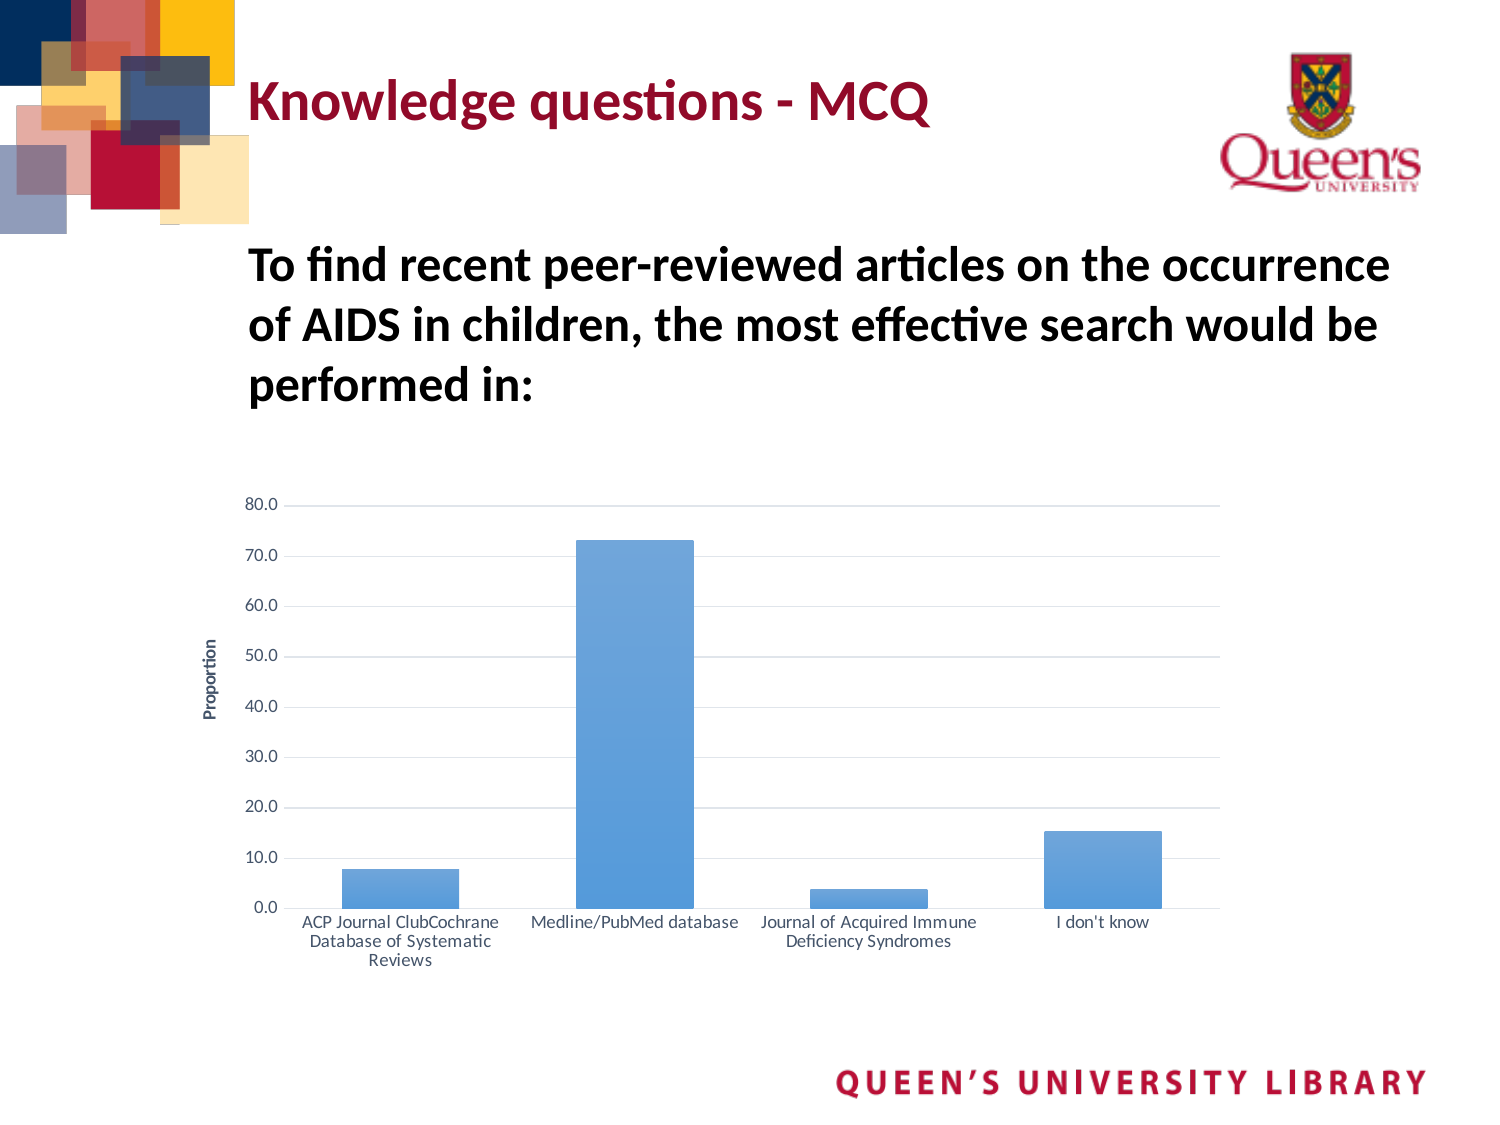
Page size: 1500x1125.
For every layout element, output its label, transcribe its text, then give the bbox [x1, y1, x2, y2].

title Knowledge questions - MCQ [248, 26, 1253, 181]
list To find recent peer-reviewed articles on the occurrence of AIDS in children, the most effective search would be performed in: [248, 231, 1426, 439]
chart [189, 469, 1300, 1009]
picture [0, 0, 249, 234]
